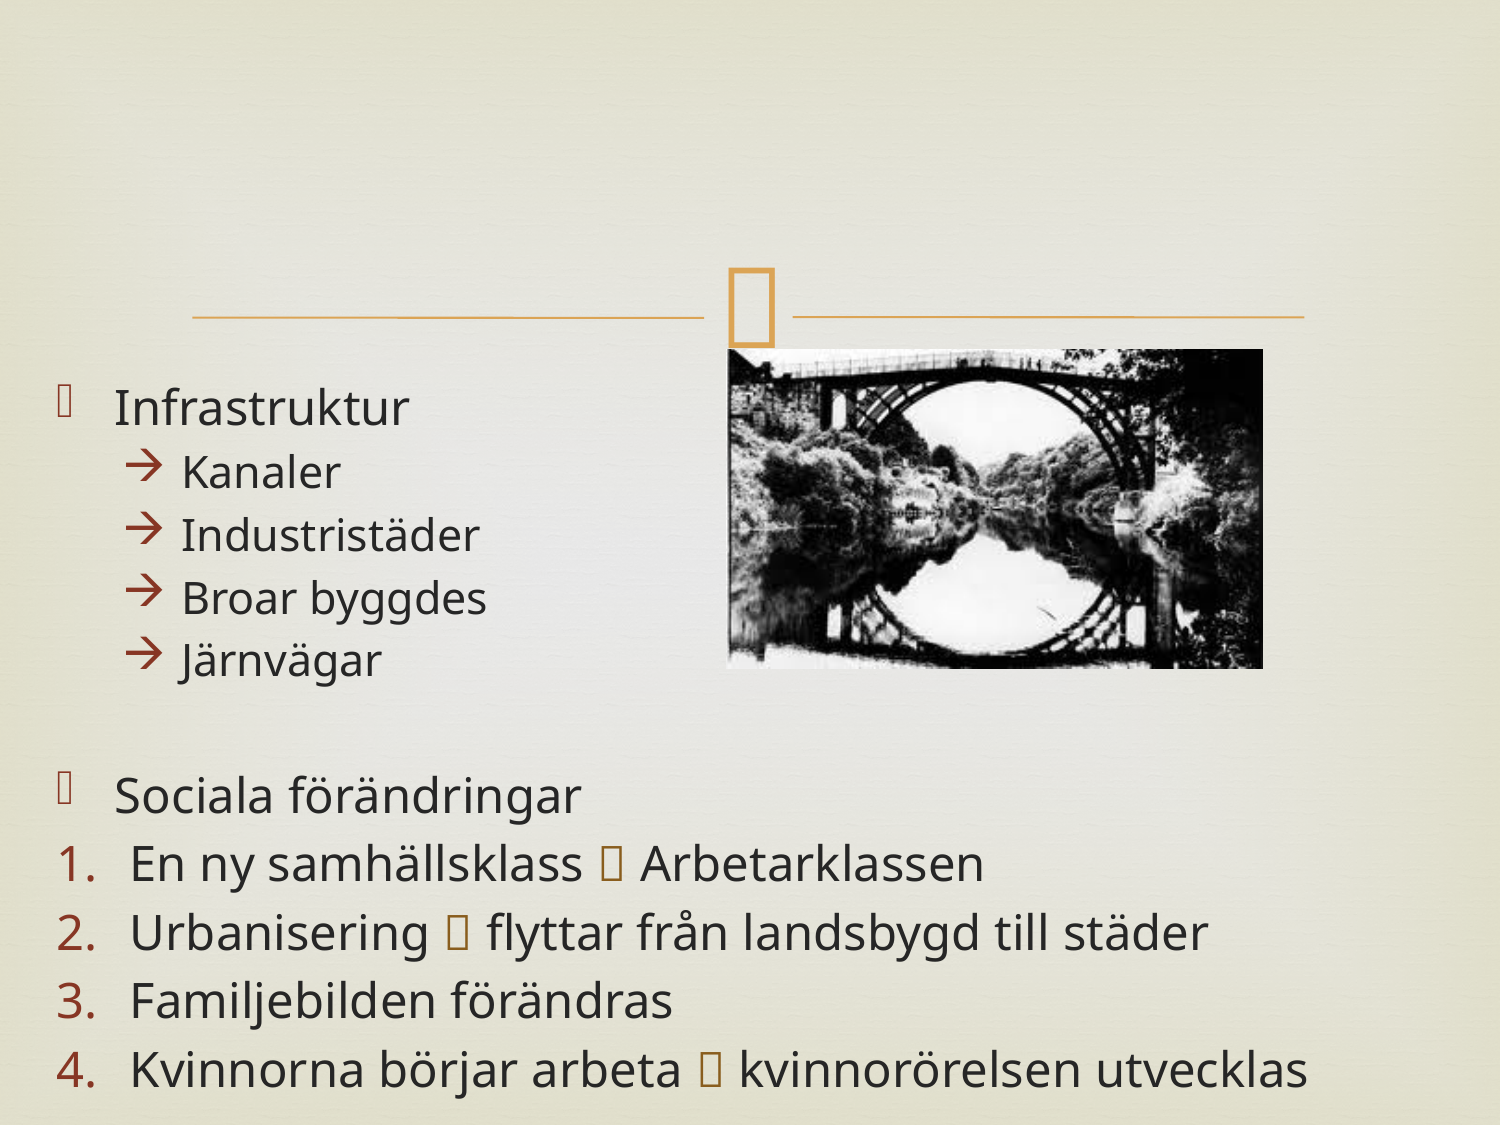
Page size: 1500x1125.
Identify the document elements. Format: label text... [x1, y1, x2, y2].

list Infrastruktur Kanaler Industristäder Broar byggdes Järnvägar Sociala förändringar En ny samhällsklass  Arbetarklassen Urbanisering  flyttar från landsbygd till städer Familjebilden förändras Kvinnorna börjar arbeta  kvinnorörelsen utvecklas [41, 368, 1500, 1106]
picture [725, 349, 1263, 670]
